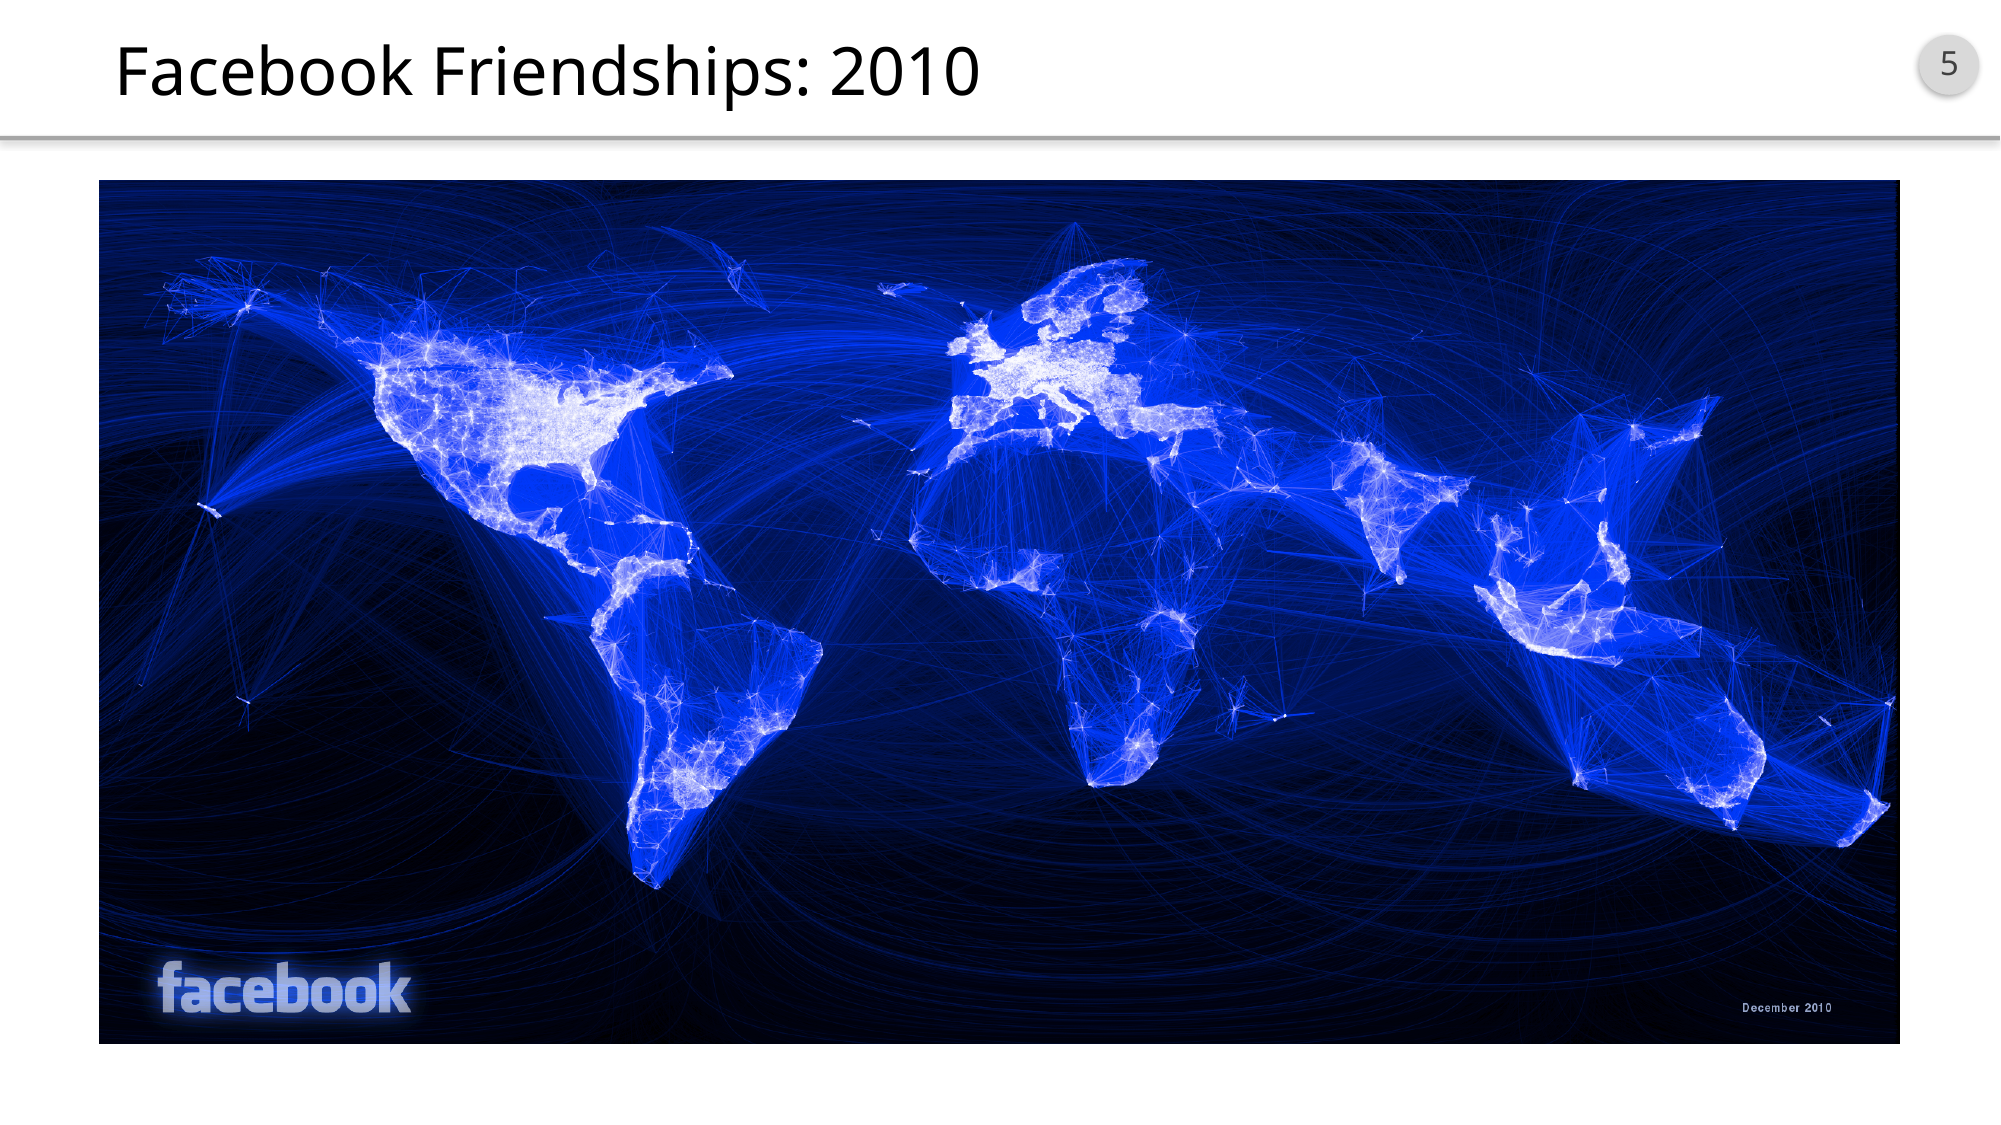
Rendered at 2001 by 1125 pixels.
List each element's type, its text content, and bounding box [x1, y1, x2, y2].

title Facebook Friendships: 2010 [99, 24, 1900, 114]
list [99, 180, 1901, 1044]
